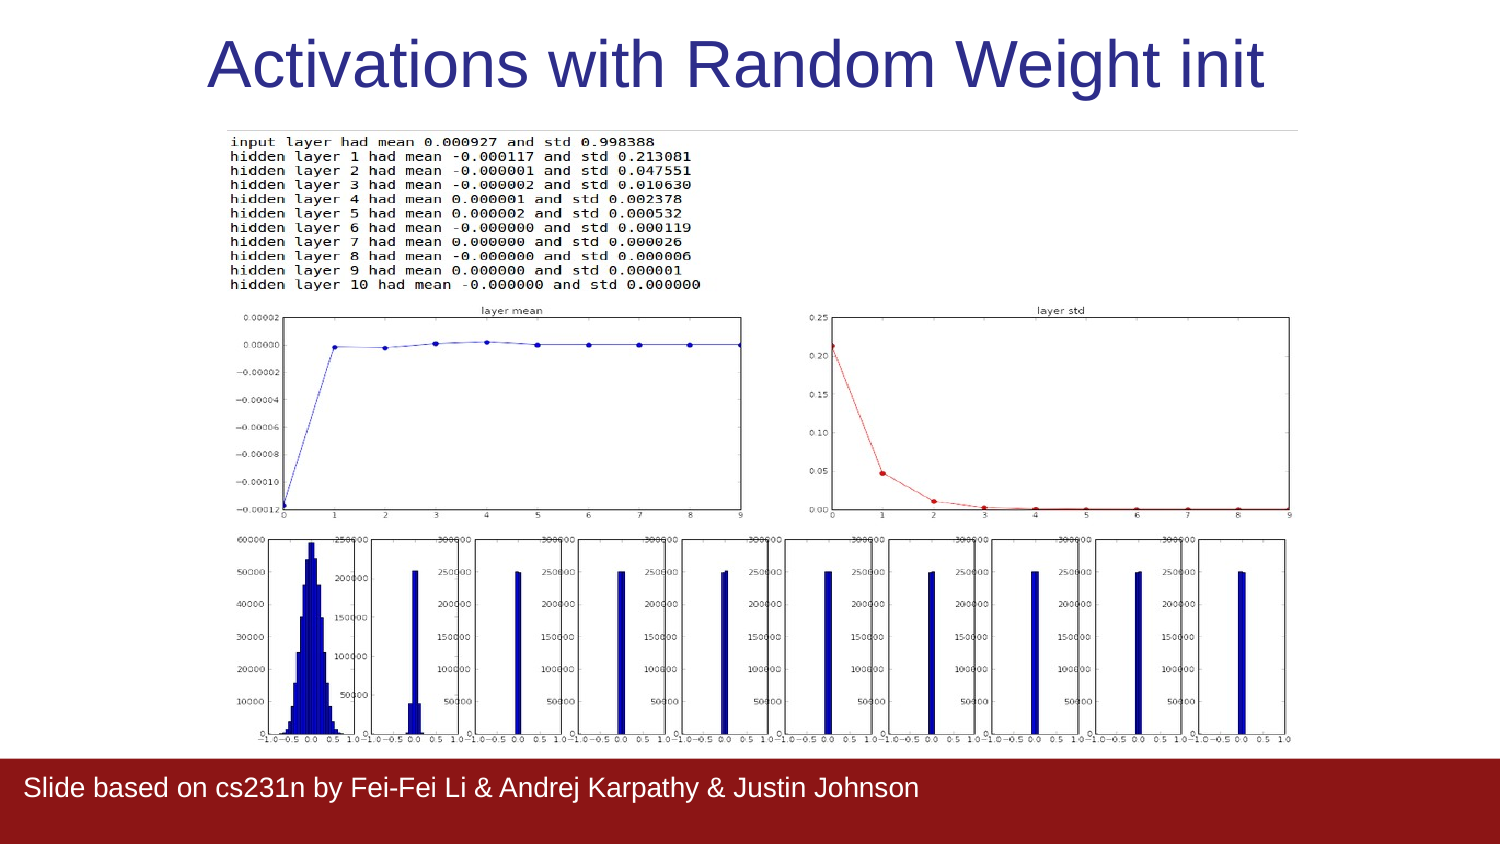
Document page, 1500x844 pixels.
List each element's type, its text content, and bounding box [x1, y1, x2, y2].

picture [227, 129, 1298, 746]
text_box Activations with Random Weight init [196, 9, 1304, 131]
